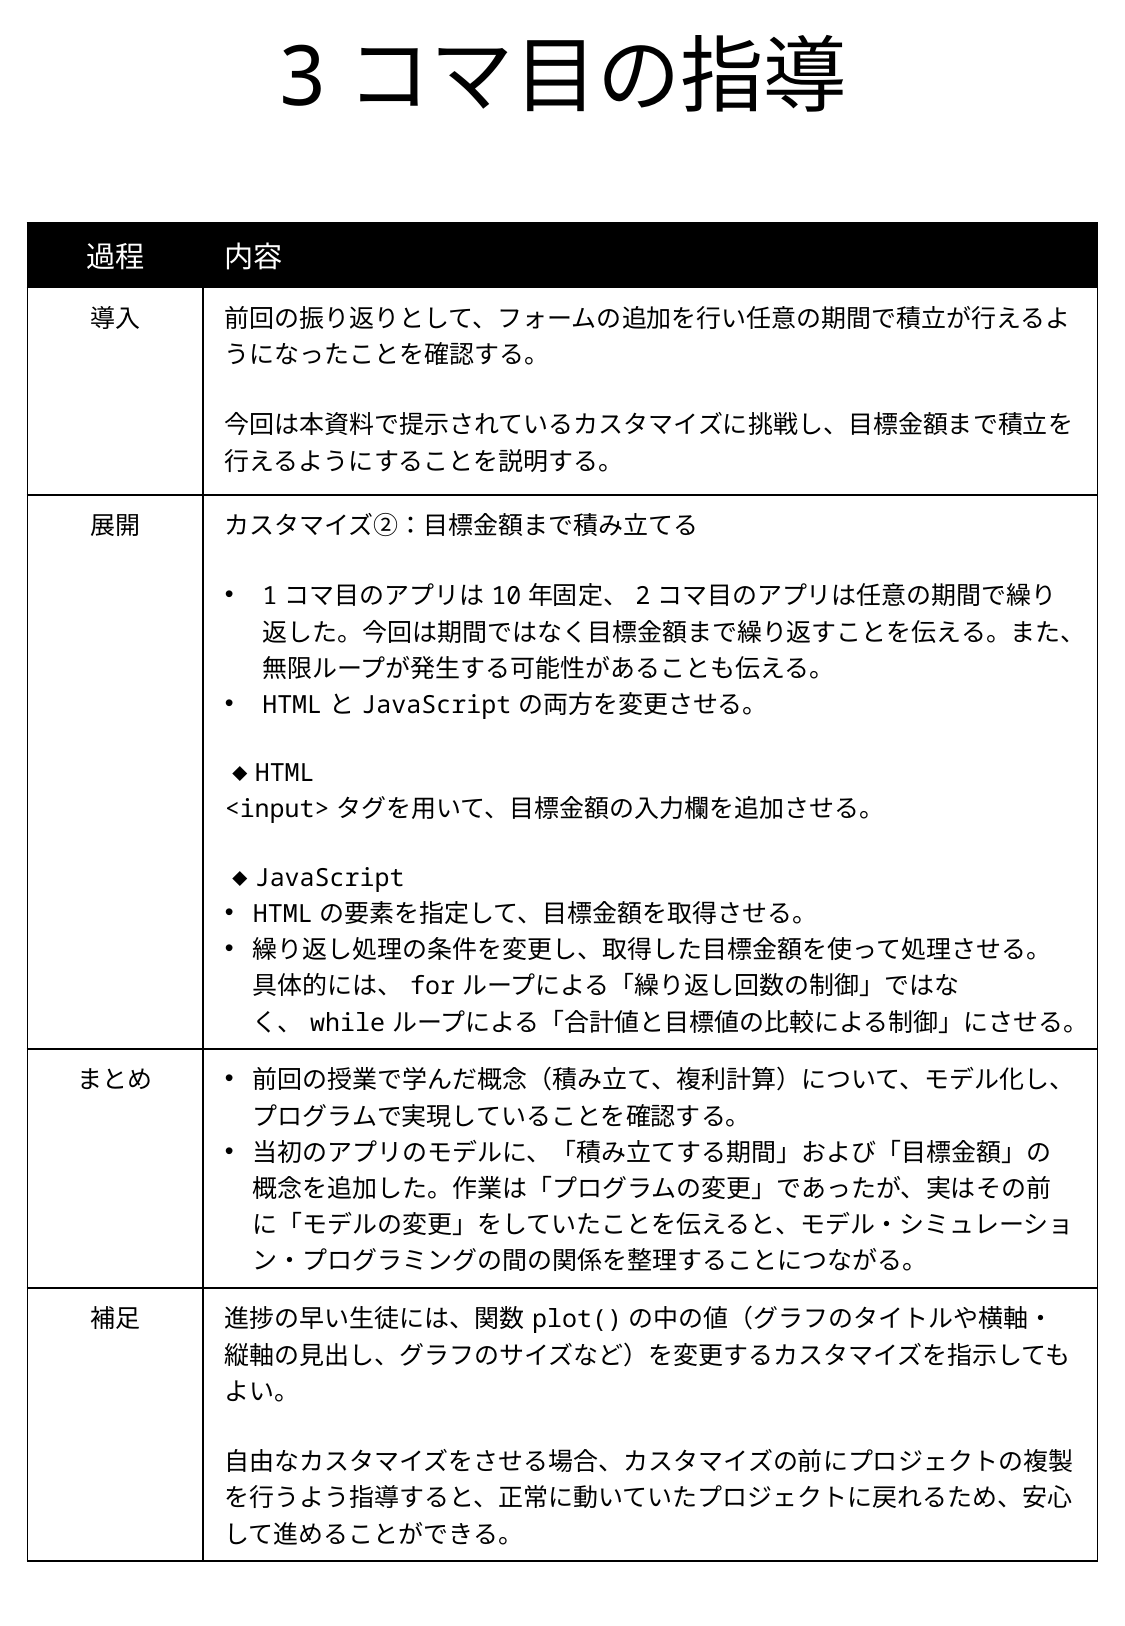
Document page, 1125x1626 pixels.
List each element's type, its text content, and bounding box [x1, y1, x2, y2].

table_header 内容 [204, 224, 1097, 287]
table_cell 補足 [28, 1289, 202, 1560]
table_cell 展開 [28, 496, 202, 1048]
table_cell 導入 [28, 288, 202, 494]
table_cell まとめ [28, 1050, 202, 1287]
title 3コマ目の指導 [84, 9, 1041, 132]
table_header 過程 [28, 224, 202, 287]
table_cell 進捗の早い生徒には、関数plot()の中の値（グラフのタイトルや横軸・縦軸の見出し、グラフのサイズなど）を変更するカスタマイズを指示してもよい。 自由なカスタマイズをさせる場合、カスタマイズの前にプロジェクトの複製を行うよう指導すると、正常に動いていたプロジェクトに戻れるため、安心して進めることができる。 [204, 1289, 1097, 1560]
table_cell 前回の振り返りとして、フォームの追加を行い任意の期間で積立が行えるようになったことを確認する。 今回は本資料で提示されているカスタマイズに挑戦し、目標金額まで積立を行えるようにすることを説明する。 [204, 288, 1097, 494]
table_cell カスタマイズ②：目標金額まで積み立てる 1コマ目のアプリは10年固定、2コマ目のアプリは任意の期間で繰り返した。今回は期間ではなく目標金額まで繰り返すことを伝える。また、無限ループが発生する可能性があることも伝える。 HTMLとJavaScriptの両方を変更させる。 ◆HTML <input>タグを用いて、目標金額の入力欄を追加させる。 ◆JavaScript HTMLの要素を指定して、目標金額を取得させる。 繰り返し処理の条件を変更し、取得した目標金額を使って処理させる。具体的には、forループによる「繰り返し回数の制御」ではなく、whileループによる「合計値と目標値の比較による制御」にさせる。 [204, 496, 1097, 1048]
table_cell 前回の授業で学んだ概念（積み立て、複利計算）について、モデル化し、プログラムで実現していることを確認する。 当初のアプリのモデルに、「積み立てする期間」および「目標金額」の概念を追加した。作業は「プログラムの変更」であったが、実はその前に「モデルの変更」をしていたことを伝えると、モデル・シミュレーション・プログラミングの間の関係を整理することにつながる。 [204, 1050, 1097, 1287]
